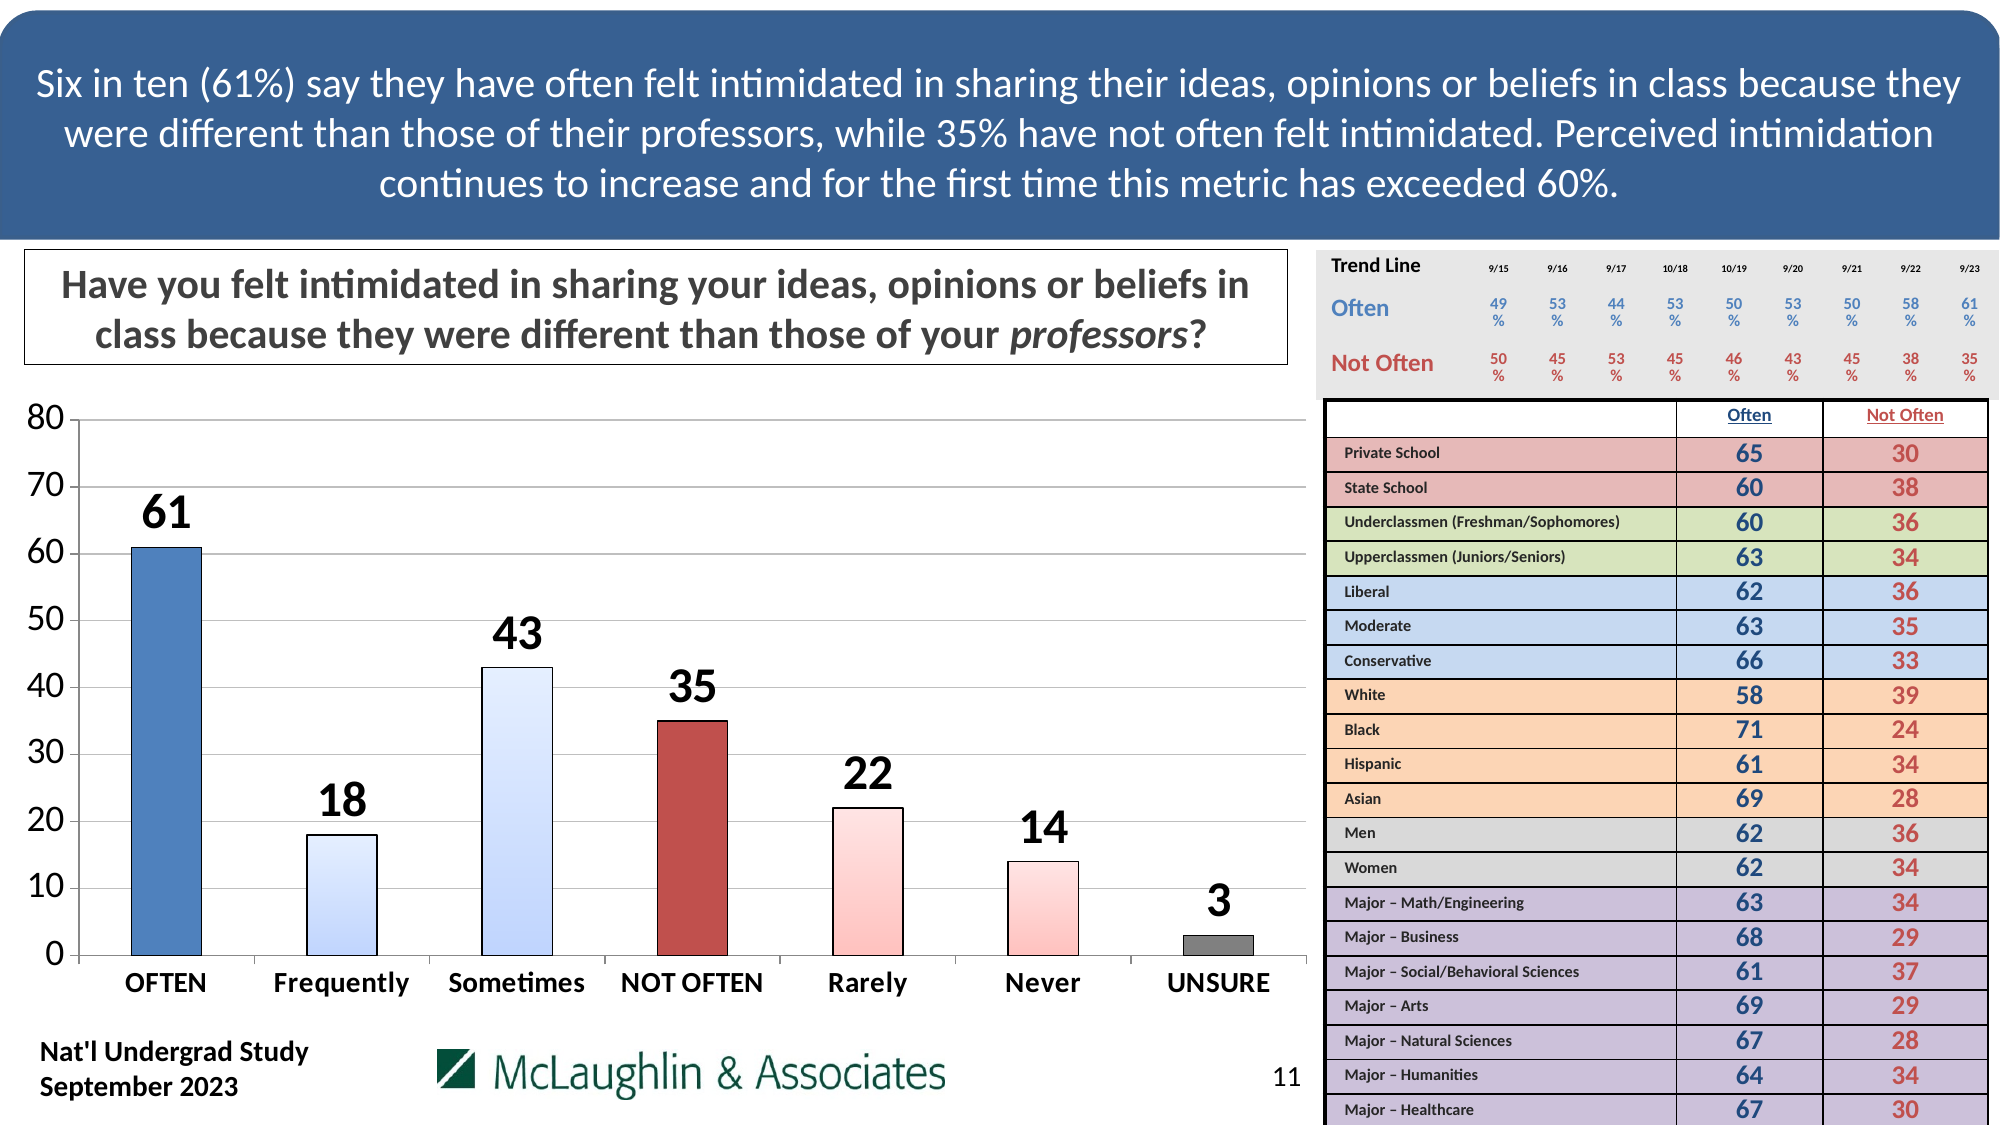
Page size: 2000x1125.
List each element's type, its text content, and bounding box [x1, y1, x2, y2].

table_header Trend Line [1316, 250, 1469, 290]
table_cell 38% [1881, 345, 1940, 398]
table_cell 65 [1677, 438, 1822, 471]
table_cell White [1337, 680, 1676, 713]
table_cell Liberal [1337, 577, 1676, 609]
table_cell Major – Arts [1327, 991, 1676, 1024]
table_cell 62 [1677, 818, 1822, 851]
table_cell 34 [1824, 542, 1987, 575]
table_header 9/22 [1881, 250, 1940, 290]
table_header Not Often [1824, 402, 1987, 437]
table_header 9/23 [1940, 250, 1999, 290]
table_cell Major – Natural Sciences [1327, 1026, 1676, 1059]
table_cell 44% [1587, 290, 1646, 345]
table_header 9/17 [1587, 250, 1646, 290]
table_cell 45% [1823, 345, 1881, 398]
table_header 9/20 [1764, 250, 1823, 290]
picture [436, 1049, 945, 1101]
table_cell State School [1337, 473, 1676, 506]
table_cell 50% [1469, 345, 1528, 398]
table_header [1337, 402, 1676, 437]
table_cell 34 [1824, 888, 1987, 920]
table_header 10/19 [1705, 250, 1764, 290]
table_cell 68 [1677, 922, 1822, 955]
table_cell Often [1316, 290, 1469, 345]
table_cell 24 [1824, 715, 1987, 748]
table_cell 61 [1677, 957, 1822, 989]
table_cell 58% [1881, 290, 1940, 345]
table_cell Conservative [1337, 646, 1676, 678]
table_cell Upperclassmen (Juniors/Seniors) [1337, 542, 1676, 575]
table_cell 53% [1646, 290, 1705, 345]
table_cell 39 [1824, 680, 1987, 713]
table_cell Not Often [1316, 345, 1469, 398]
table_cell 30 [1824, 438, 1987, 471]
table_cell 36 [1824, 818, 1987, 851]
table_cell 53% [1764, 290, 1823, 345]
table_cell 29 [1824, 922, 1987, 955]
table_cell 53% [1528, 290, 1587, 345]
table_cell 50% [1823, 290, 1881, 345]
table_cell Private School [1337, 438, 1676, 471]
table_cell 34 [1824, 853, 1987, 886]
table_cell 67 [1677, 1026, 1822, 1059]
table_cell Black [1337, 715, 1676, 748]
table_cell 61 [1677, 749, 1822, 782]
table_cell 67 [1677, 1095, 1822, 1125]
table_cell 36 [1824, 508, 1987, 540]
table_cell 50% [1705, 290, 1764, 345]
text_box Nat'l Undergrad Study September 2023 [24, 1024, 388, 1100]
table_cell Major – Business [1337, 922, 1676, 955]
table_header 9/21 [1823, 250, 1881, 290]
table_cell 63 [1677, 888, 1822, 920]
table_cell Asian [1337, 784, 1676, 817]
table_cell Hispanic [1337, 749, 1676, 782]
table_cell 46% [1705, 345, 1764, 398]
text_box 11 [1222, 1050, 1317, 1100]
table_cell 35% [1940, 345, 1999, 400]
table_cell Underclassmen (Freshman/Sophomores) [1337, 508, 1676, 540]
table_cell 63 [1677, 611, 1822, 644]
table_cell 43% [1764, 345, 1823, 398]
table_cell 34 [1824, 1060, 1987, 1093]
text_box Six in ten (61%) say they have often felt intimidated in sharing their ideas, opinions or beliefs in class because they were different than those of their professors, while 35% have not often felt intimidated. Perceived intimidation continues to increase and for the first time this metric has exceeded 60%. [0, 10, 2000, 240]
table_cell 69 [1677, 991, 1822, 1024]
table_cell 63 [1677, 542, 1822, 575]
table_cell Women [1337, 853, 1676, 886]
table_cell 45% [1646, 345, 1705, 398]
table_cell 28 [1824, 1026, 1987, 1059]
table_cell 66 [1677, 646, 1822, 678]
table_cell 35 [1824, 611, 1987, 644]
table_cell 69 [1677, 784, 1822, 817]
table_cell Major – Social/Behavioral Sciences [1337, 957, 1676, 989]
table_cell 45% [1528, 345, 1587, 398]
table_cell Men [1337, 818, 1676, 851]
table_cell 60 [1677, 473, 1822, 506]
table_cell 33 [1824, 646, 1987, 678]
table_header 9/16 [1528, 250, 1587, 290]
table_cell 34 [1824, 749, 1987, 782]
table_cell 28 [1824, 784, 1987, 817]
table_header 10/18 [1646, 250, 1705, 290]
table_cell 38 [1824, 473, 1987, 506]
table_header 9/15 [1469, 250, 1528, 290]
table_cell 36 [1824, 577, 1987, 609]
table_cell 71 [1677, 715, 1822, 748]
table_cell Major – Humanities [1327, 1060, 1676, 1093]
table_cell Major – Math/Engineering [1337, 888, 1676, 920]
table_cell 37 [1824, 957, 1987, 989]
table_cell 62 [1677, 853, 1822, 886]
table_header Often [1677, 402, 1822, 437]
table_cell 64 [1677, 1060, 1822, 1093]
table_cell 29 [1824, 991, 1987, 1024]
table_cell 58 [1677, 680, 1822, 713]
table_cell 61% [1940, 290, 1999, 345]
table_cell 53% [1587, 345, 1646, 398]
table_cell 60 [1677, 508, 1822, 540]
table_cell 30 [1824, 1095, 1987, 1125]
chart [0, 388, 1334, 1013]
table_cell 49% [1469, 290, 1528, 345]
table_cell Moderate [1337, 611, 1676, 644]
table_cell 62 [1677, 577, 1822, 609]
table_cell Major – Healthcare [1327, 1095, 1676, 1125]
text_box Have you felt intimidated in sharing your ideas, opinions or beliefs in class because they were different than those of your professors? [24, 249, 1288, 365]
